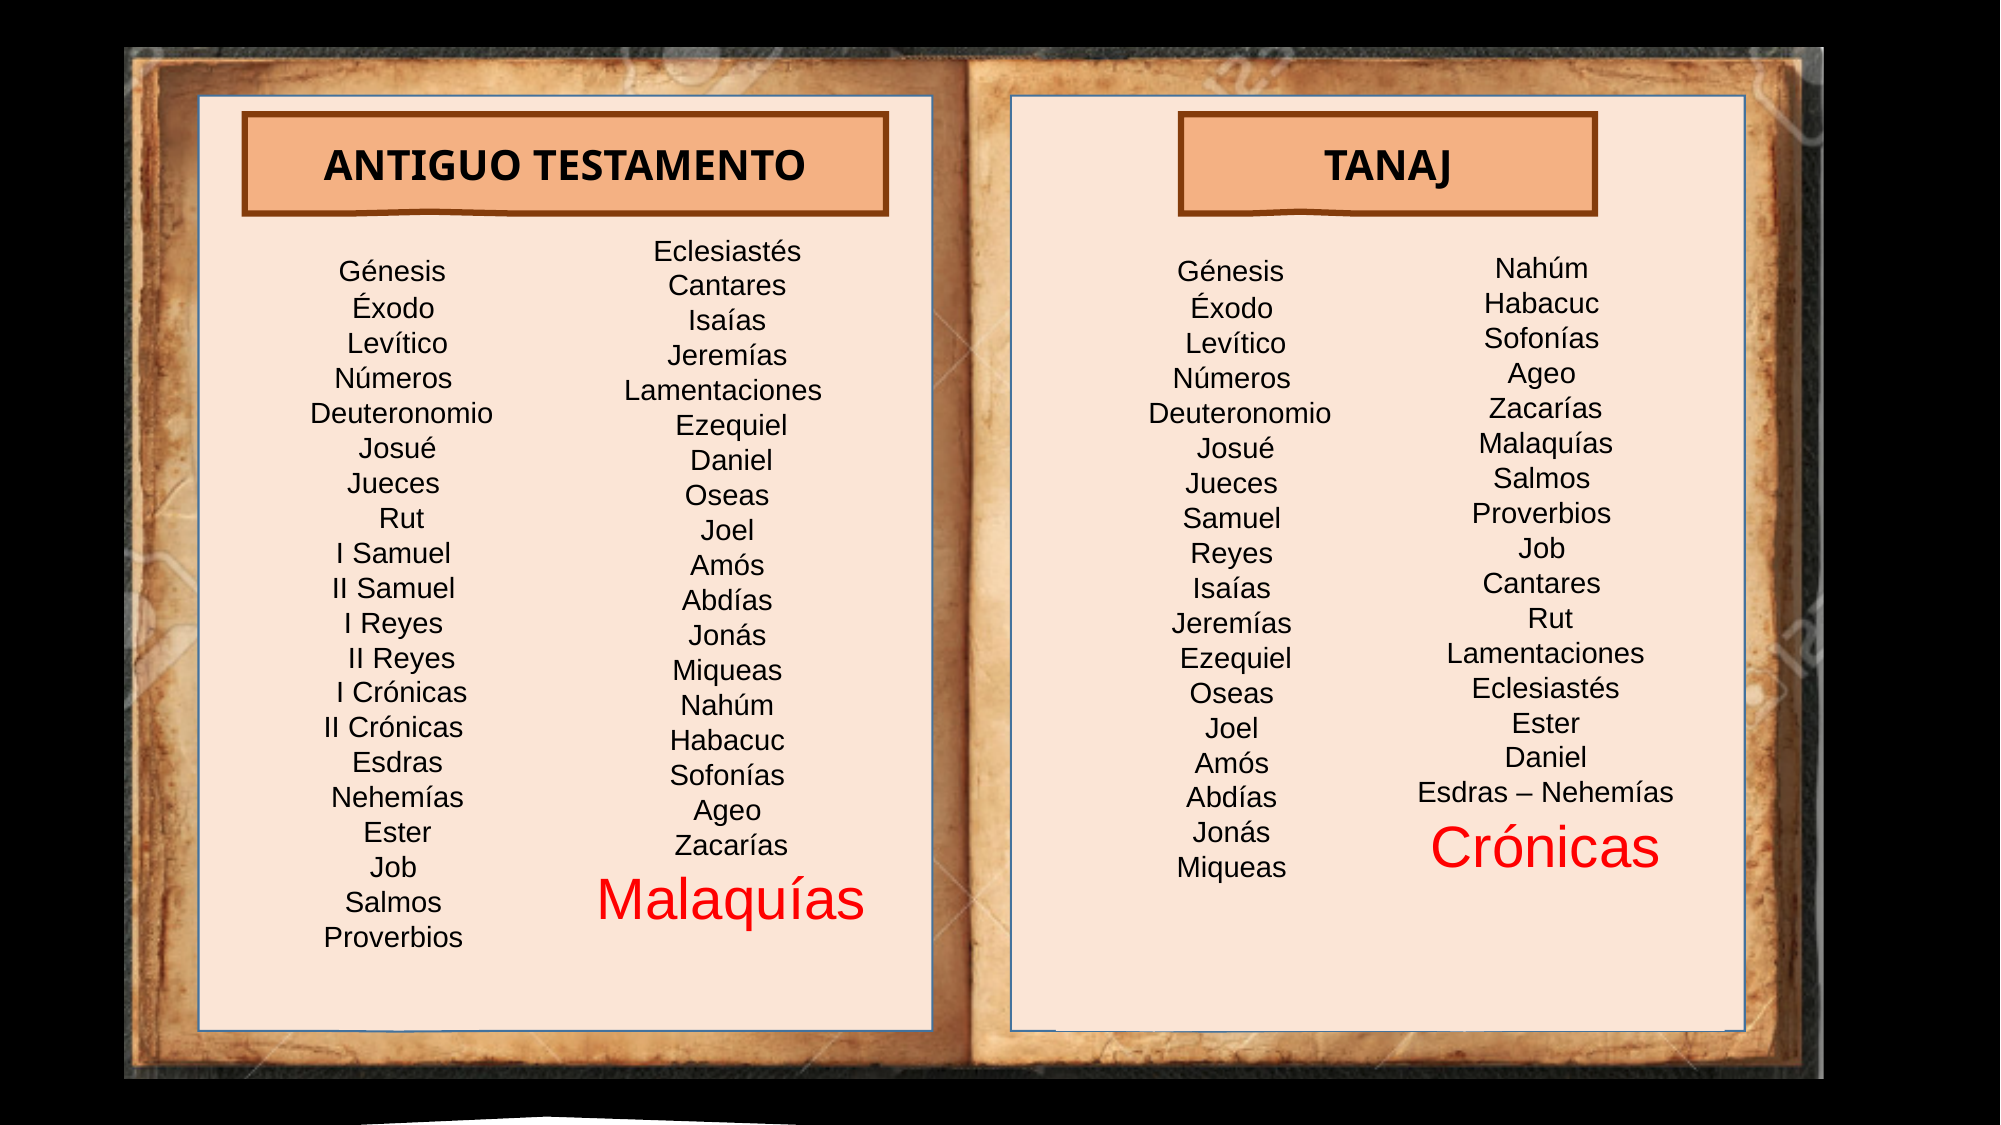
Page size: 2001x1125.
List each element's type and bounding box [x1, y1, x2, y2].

picture [123, 47, 1824, 1080]
text_box [0, 0, 2000, 1125]
